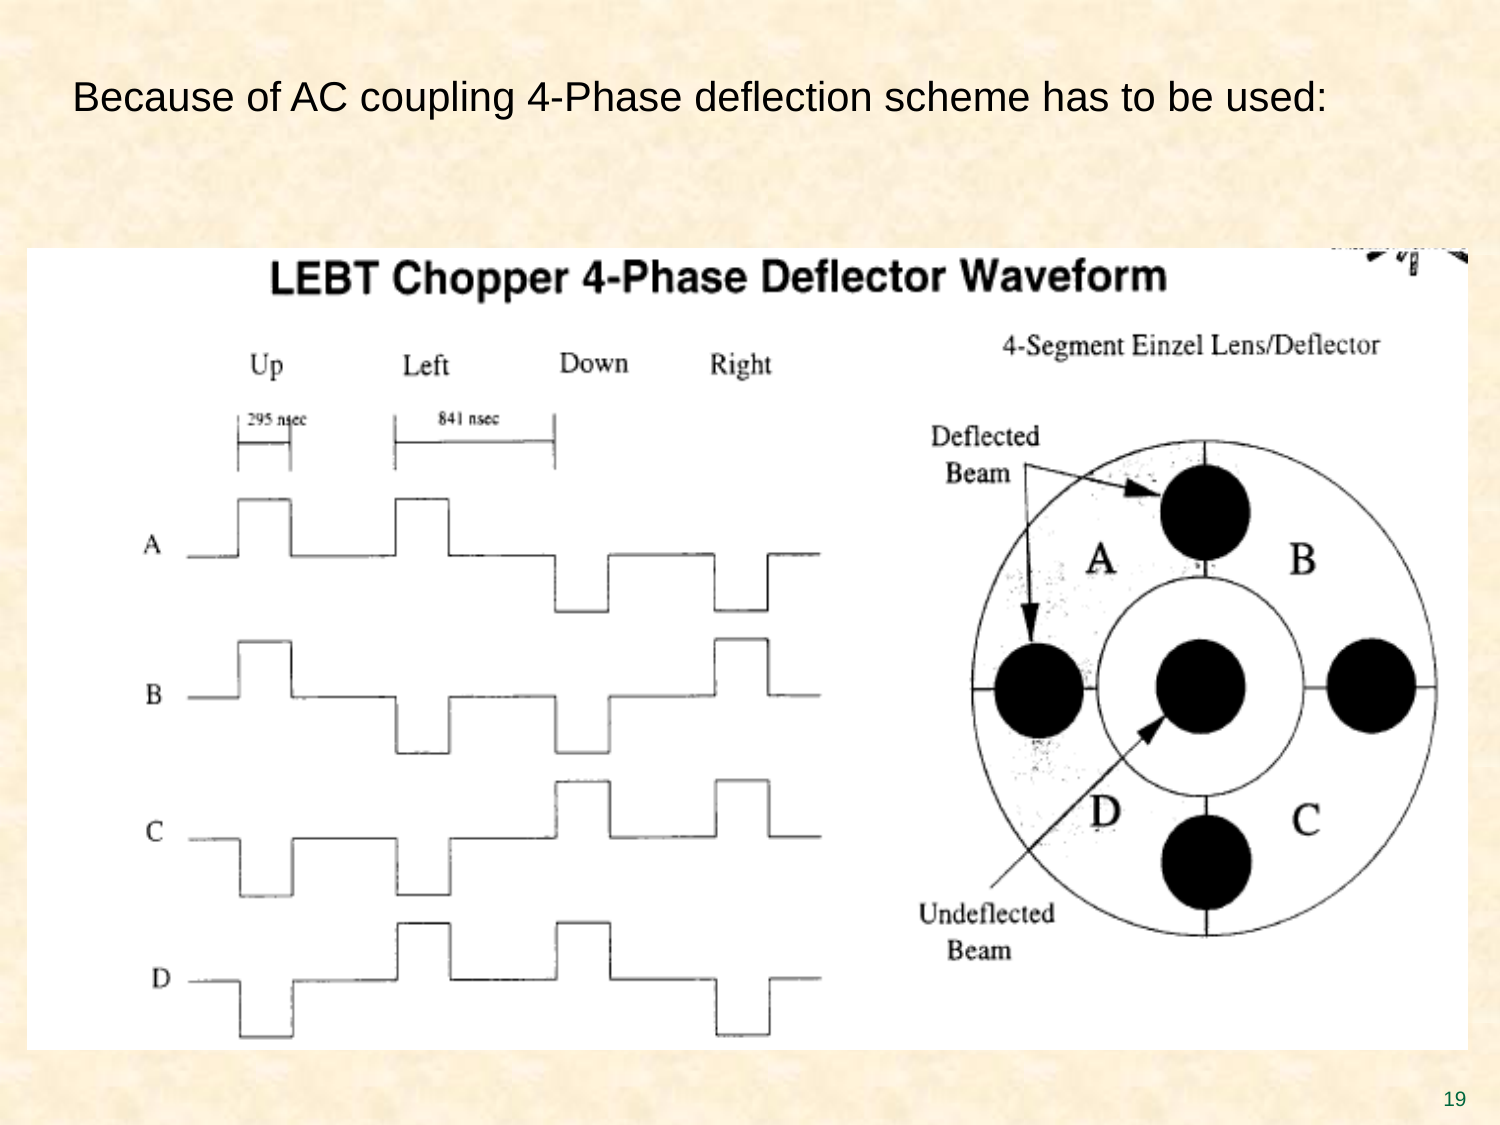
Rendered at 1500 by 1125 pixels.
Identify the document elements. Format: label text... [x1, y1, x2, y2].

text_box Because of AC coupling 4-Phase deflection scheme has to be used: [57, 62, 1367, 128]
slide_number 19 [1168, 1078, 1482, 1125]
picture [0, 0, 1500, 1125]
